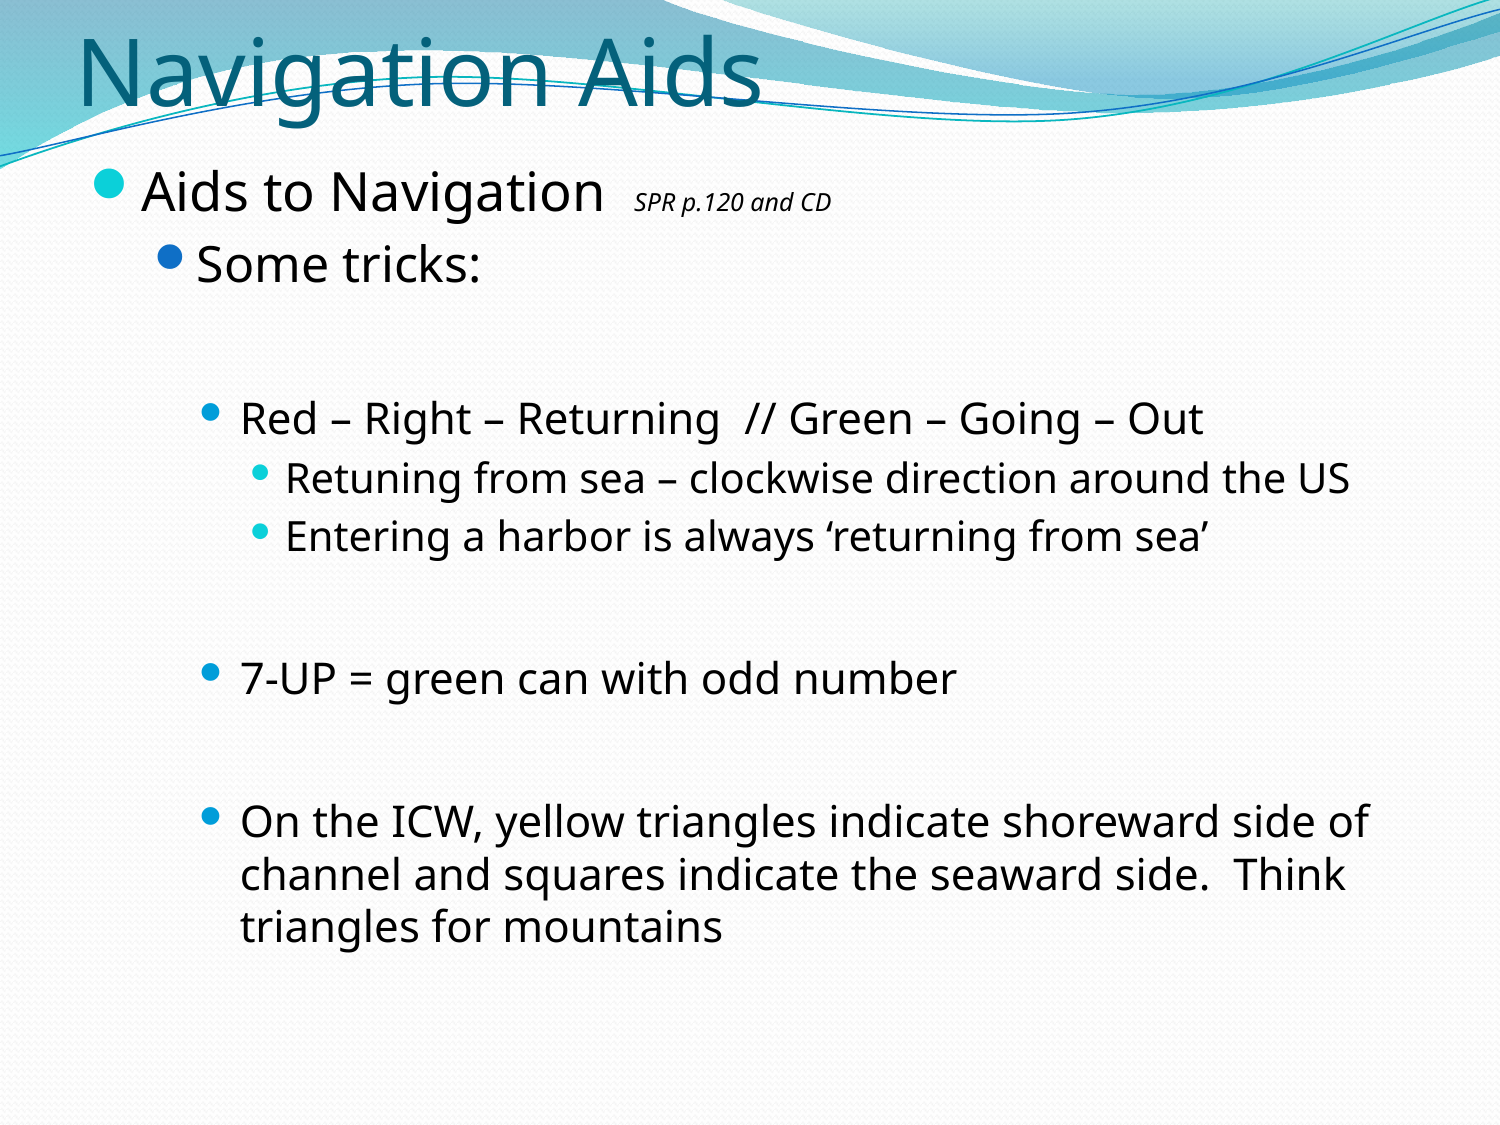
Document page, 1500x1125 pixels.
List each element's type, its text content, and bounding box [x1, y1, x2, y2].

title Navigation Aids [75, 0, 1425, 125]
list Aids to Navigation SPR p.120 and CD Some tricks: Red – Right – Returning // Green – Going – Out Retuning from sea – clockwise direction around the US Entering a harbor is always ‘returning from sea’ 7-UP = green can with odd number On the ICW, yellow triangles indicate shoreward side of channel and squares indicate the seaward side. Think triangles for mountains [75, 149, 1425, 1038]
